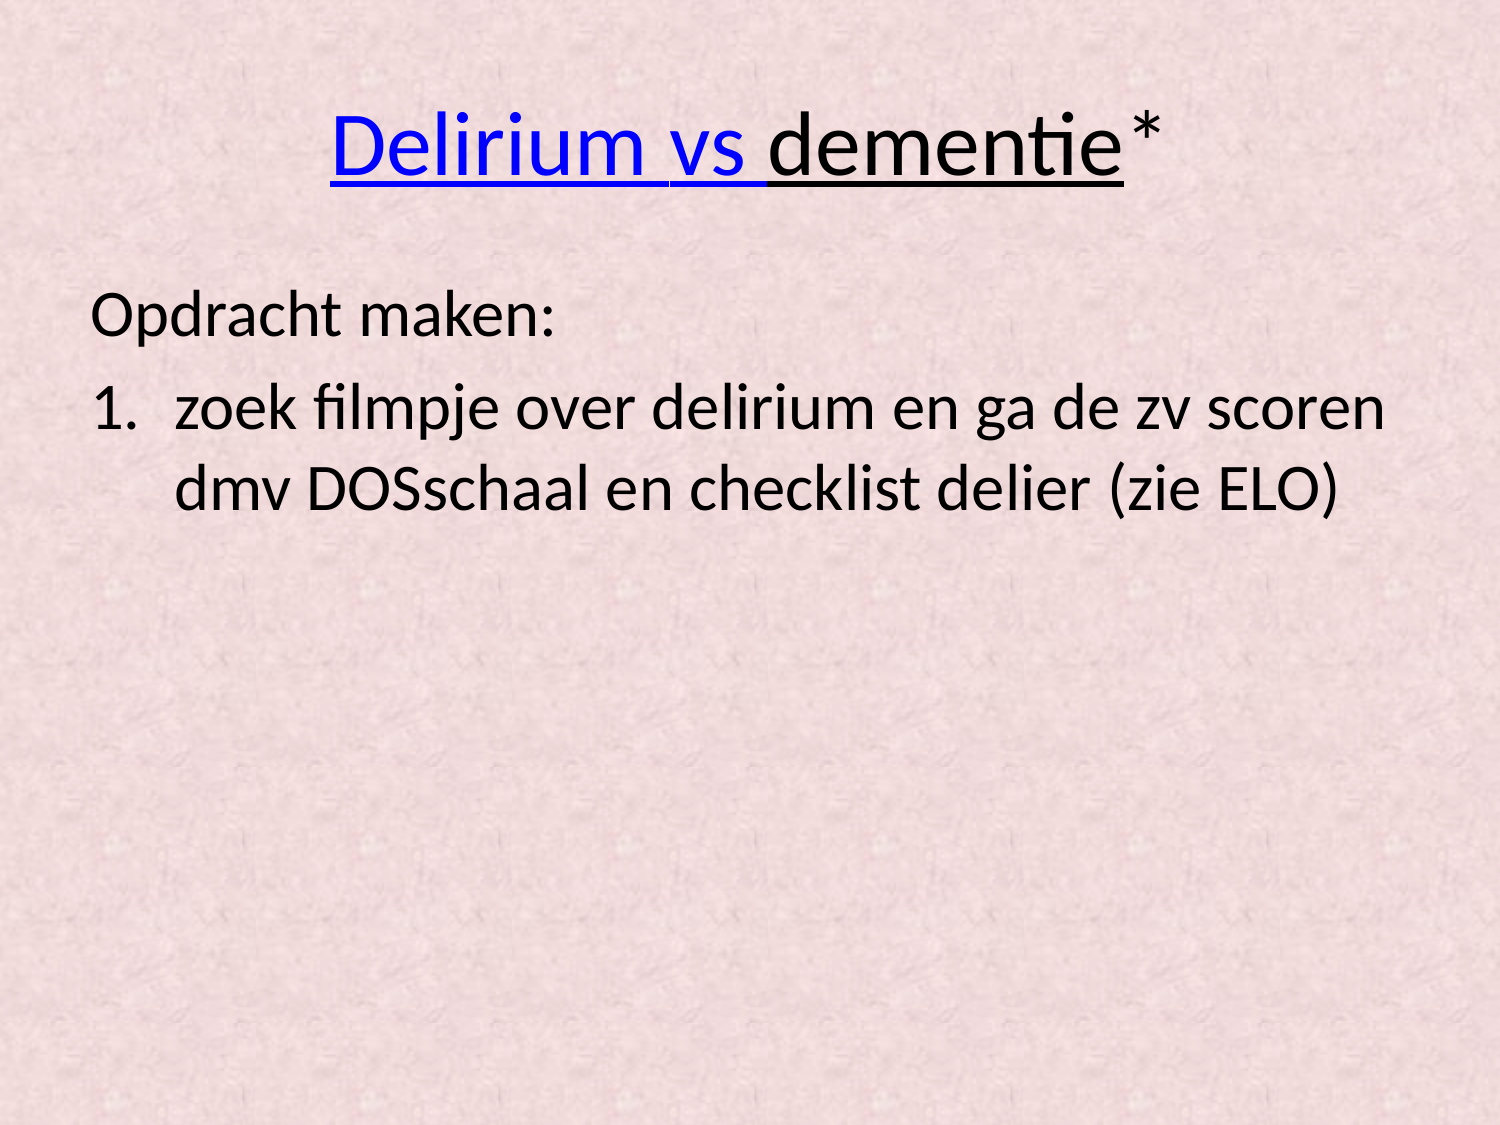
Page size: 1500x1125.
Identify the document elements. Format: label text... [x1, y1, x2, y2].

title Delirium vs dementie* [75, 45, 1425, 233]
list Opdracht maken: zoek filmpje over delirium en ga de zv scoren dmv DOSschaal en checklist delier (zie ELO) [75, 262, 1425, 1005]
